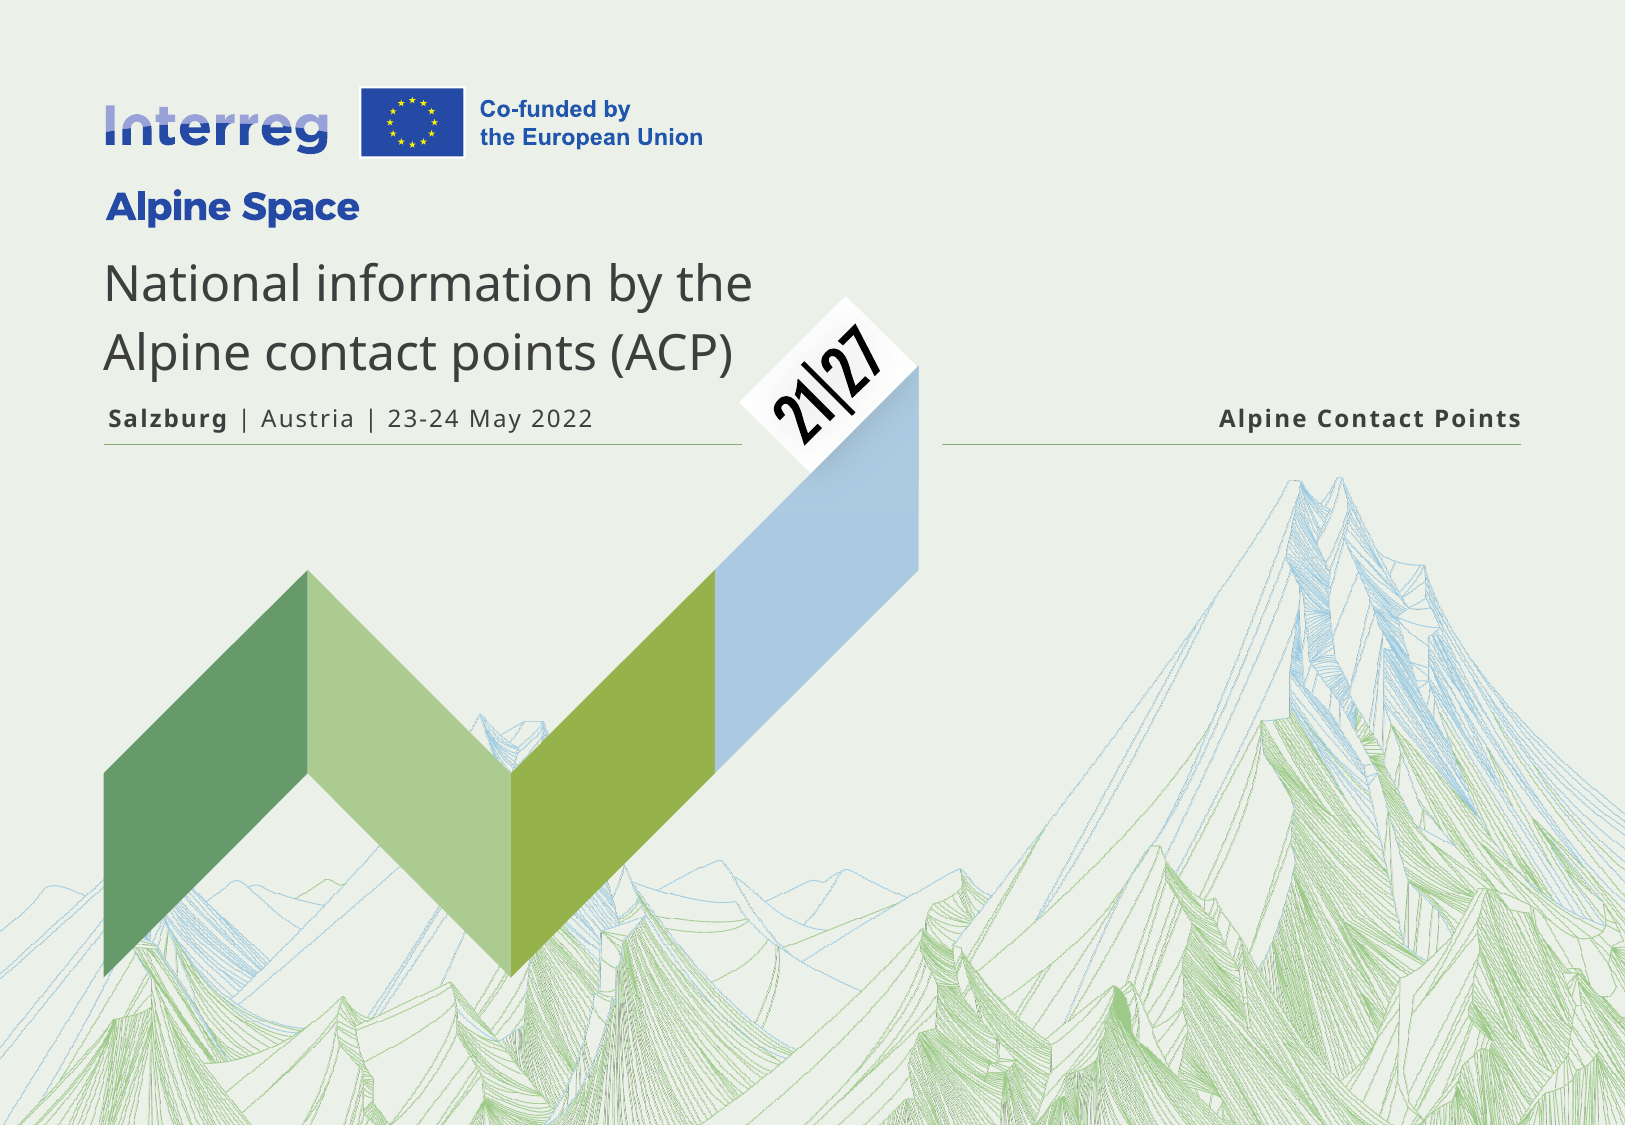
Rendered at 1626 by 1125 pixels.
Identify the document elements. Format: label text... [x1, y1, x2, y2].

text_box National information by the Alpine contact points (ACP) [103, 243, 1380, 364]
picture [0, 326, 1625, 1125]
text_box Salzburg | Austria | 23-24 May 2022 [108, 370, 695, 445]
text_box Alpine Contact Points [1195, 370, 1522, 445]
text_box [614, 475, 786, 817]
